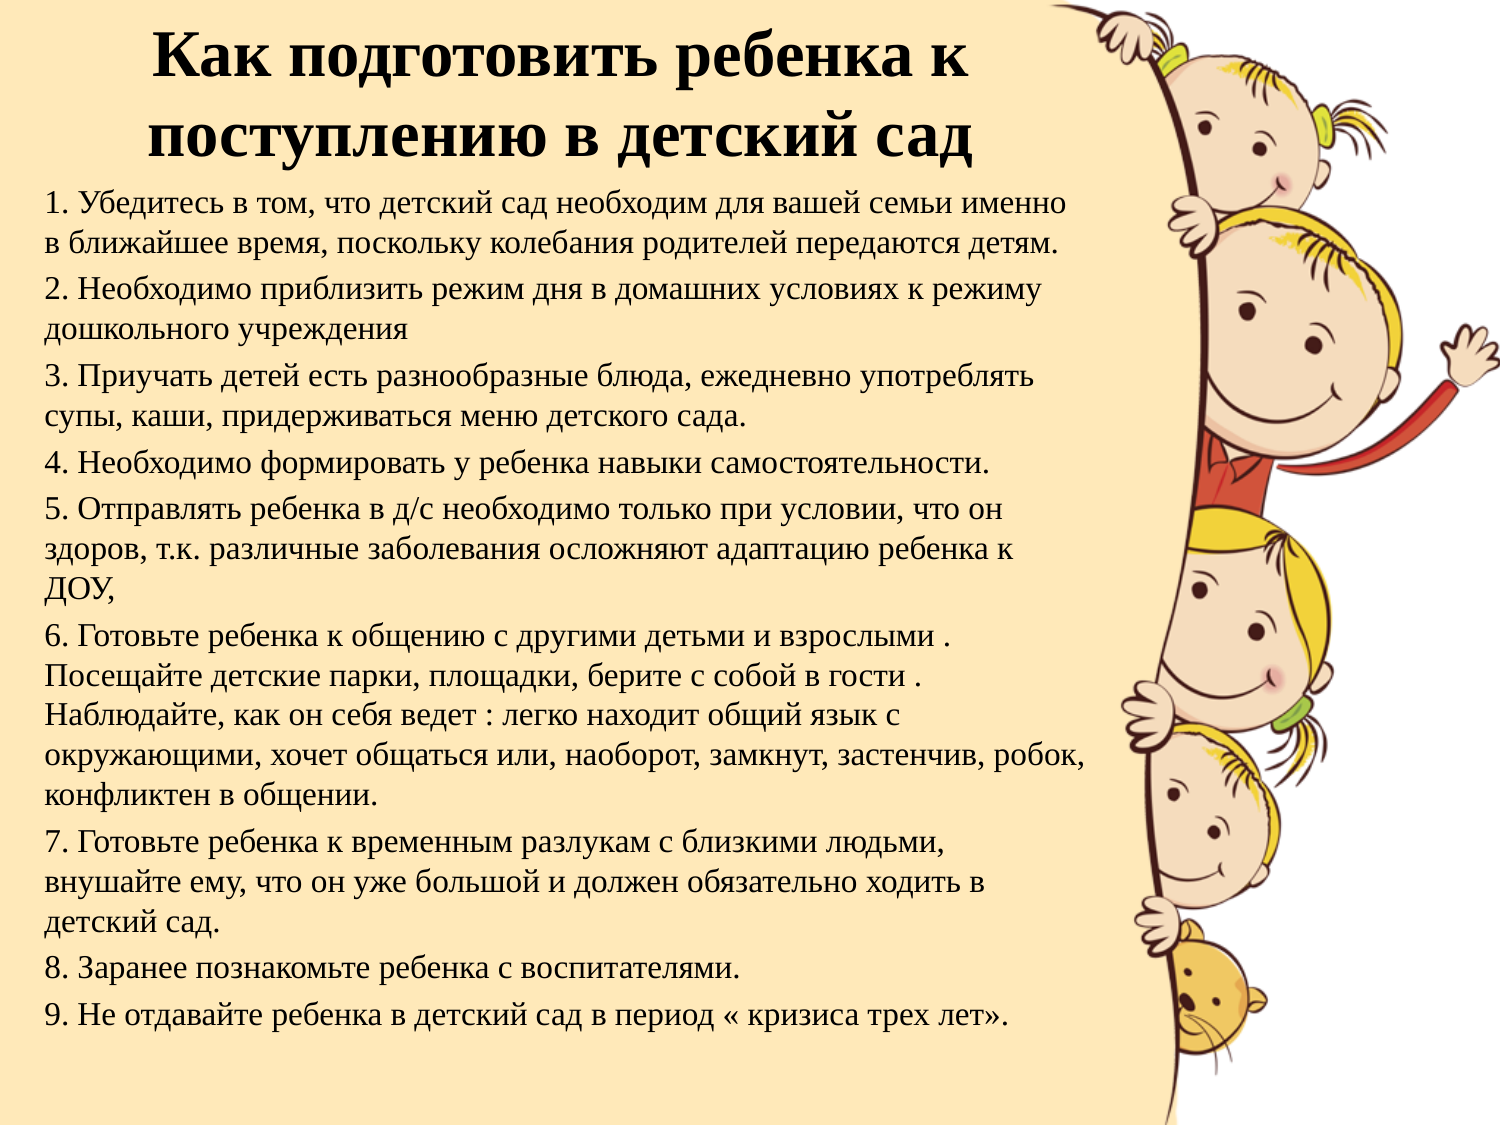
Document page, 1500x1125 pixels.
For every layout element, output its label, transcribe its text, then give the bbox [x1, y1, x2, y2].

title Как подготовить ребенка к поступлению в детский сад [29, 18, 1093, 162]
picture [0, 0, 1500, 1125]
list 1. Убедитесь в том, что детский сад необходим для вашей семьи именно в ближайшее время, поскольку колебания родителей передаются детям. 2. Необходимо приблизить режим дня в домашних условиях к режиму дошкольного учреждения 3. Приучать детей есть разнообразные блюда, ежедневно употреблять супы, каши, придерживаться меню детского сада. 4. Необходимо формировать у ребенка навыки самостоятельности. 5. Отправлять ребенка в д/с необходимо только при условии, что он здоров, т.к. различные заболевания осложняют адаптацию ребенка к ДОУ, 6. Готовьте ребенка к общению с другими детьми и взрослыми . Посещайте детские парки, площадки, берите с собой в гости . Наблюдайте, как он себя ведет : легко находит общий язык с окружающими, хочет общаться или, наоборот, замкнут, застенчив, робок, конфликтен в общении. 7. Готовьте ребенка к временным разлукам с близкими людьми, внушайте ему, что он уже большой и должен обязательно ходить в детский сад. 8. Заранее познакомьте ребенка с воспитателями. 9. Не отдавайте ребенка в детский сад в период « кризиса трех лет». [29, 172, 1105, 1076]
